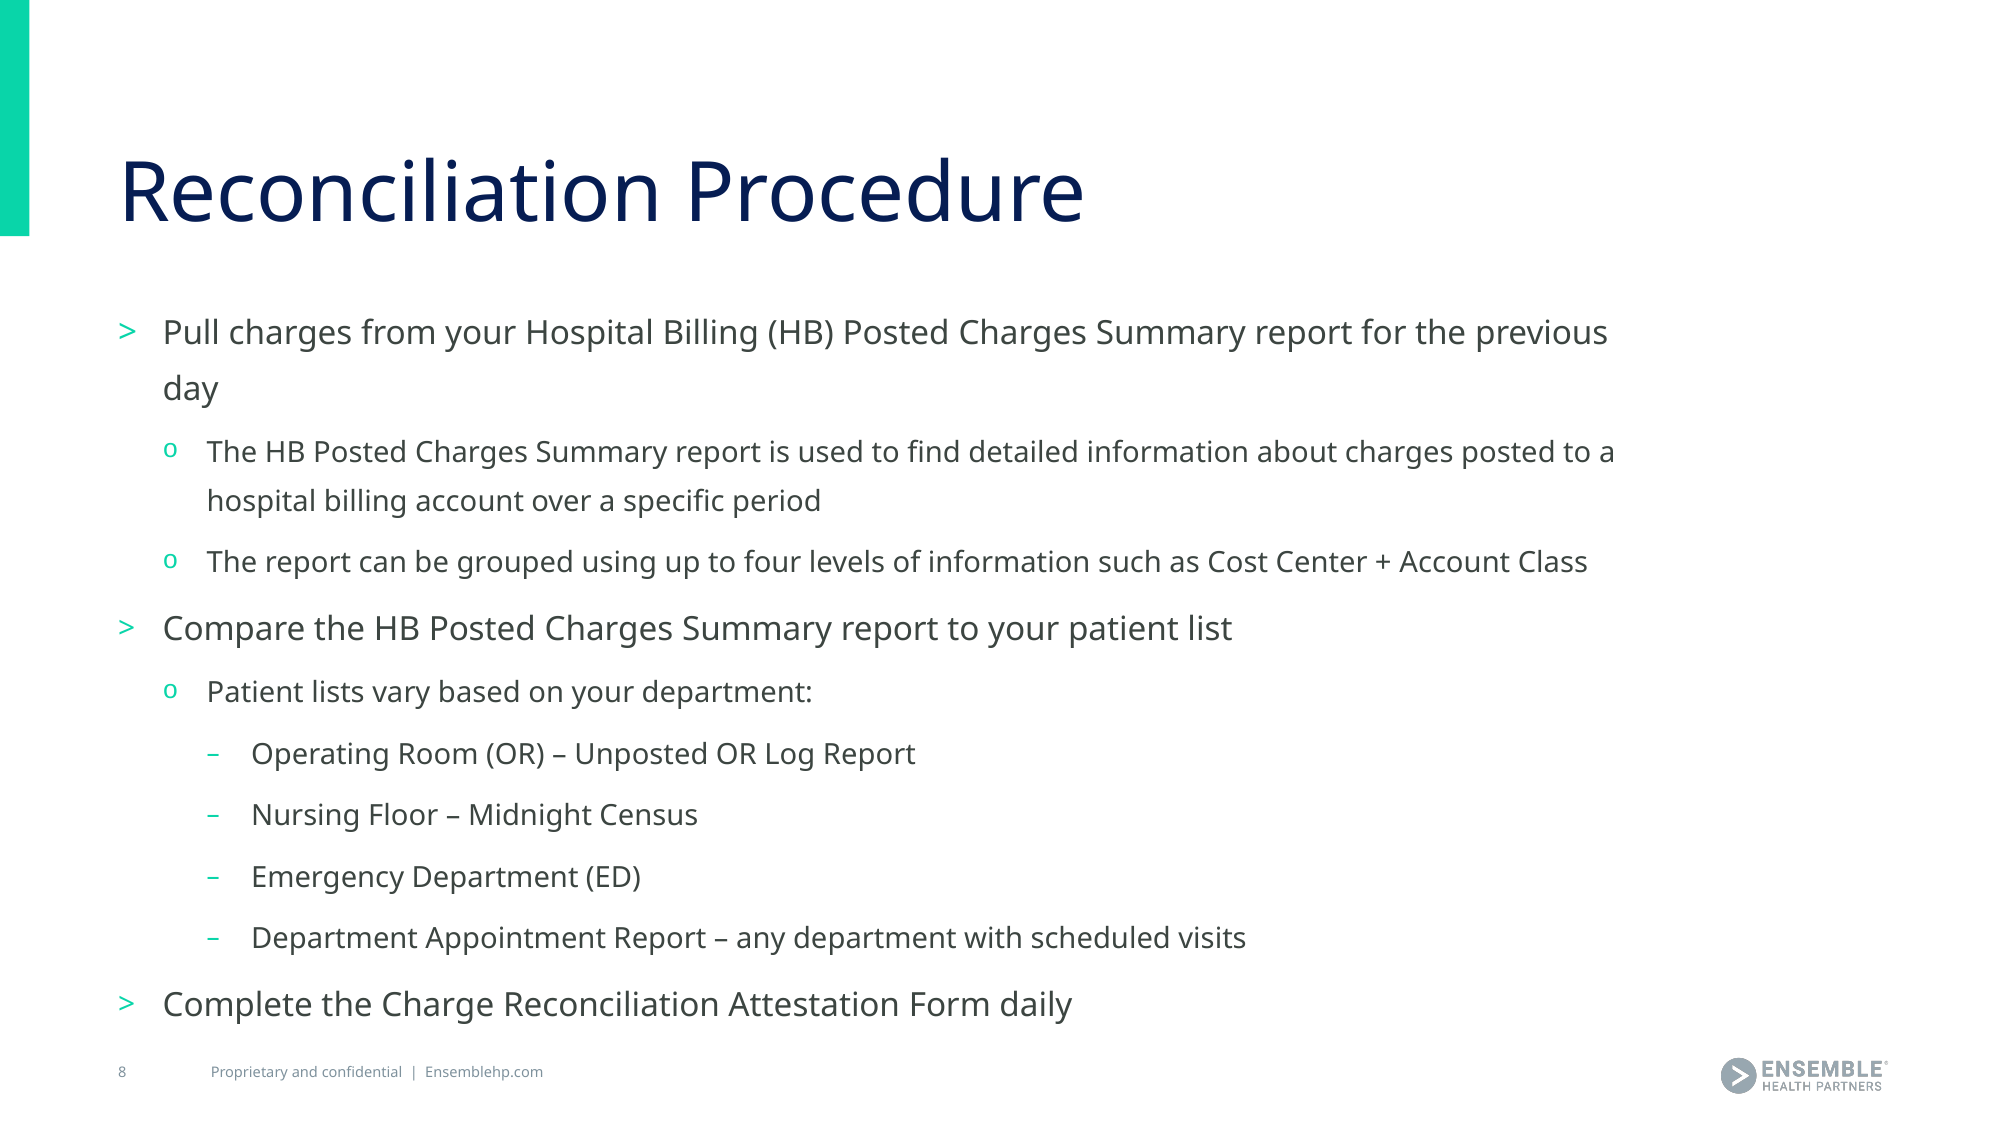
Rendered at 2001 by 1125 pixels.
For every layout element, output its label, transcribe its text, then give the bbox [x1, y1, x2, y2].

picture [1704, 1046, 1905, 1106]
title Reconciliation Procedure [118, 59, 1883, 240]
list Pull charges from your Hospital Billing (HB) Posted Charges Summary report for the previous day The HB Posted Charges Summary report is used to find detailed information about charges posted to a hospital billing account over a specific period The report can be grouped using up to four levels of information such as Cost Center + Account Class Compare the HB Posted Charges Summary report to your patient list Patient lists vary based on your department: Operating Room (OR) – Unposted OR Log Report Nursing Floor – Midnight Census Emergency Department (ED) Department Appointment Report – any department with scheduled visits Complete the Charge Reconciliation Attestation Form daily [118, 295, 1883, 948]
slide_number 8 [118, 1063, 179, 1082]
footer Proprietary and confidential | Ensemblehp.com [210, 1063, 667, 1082]
